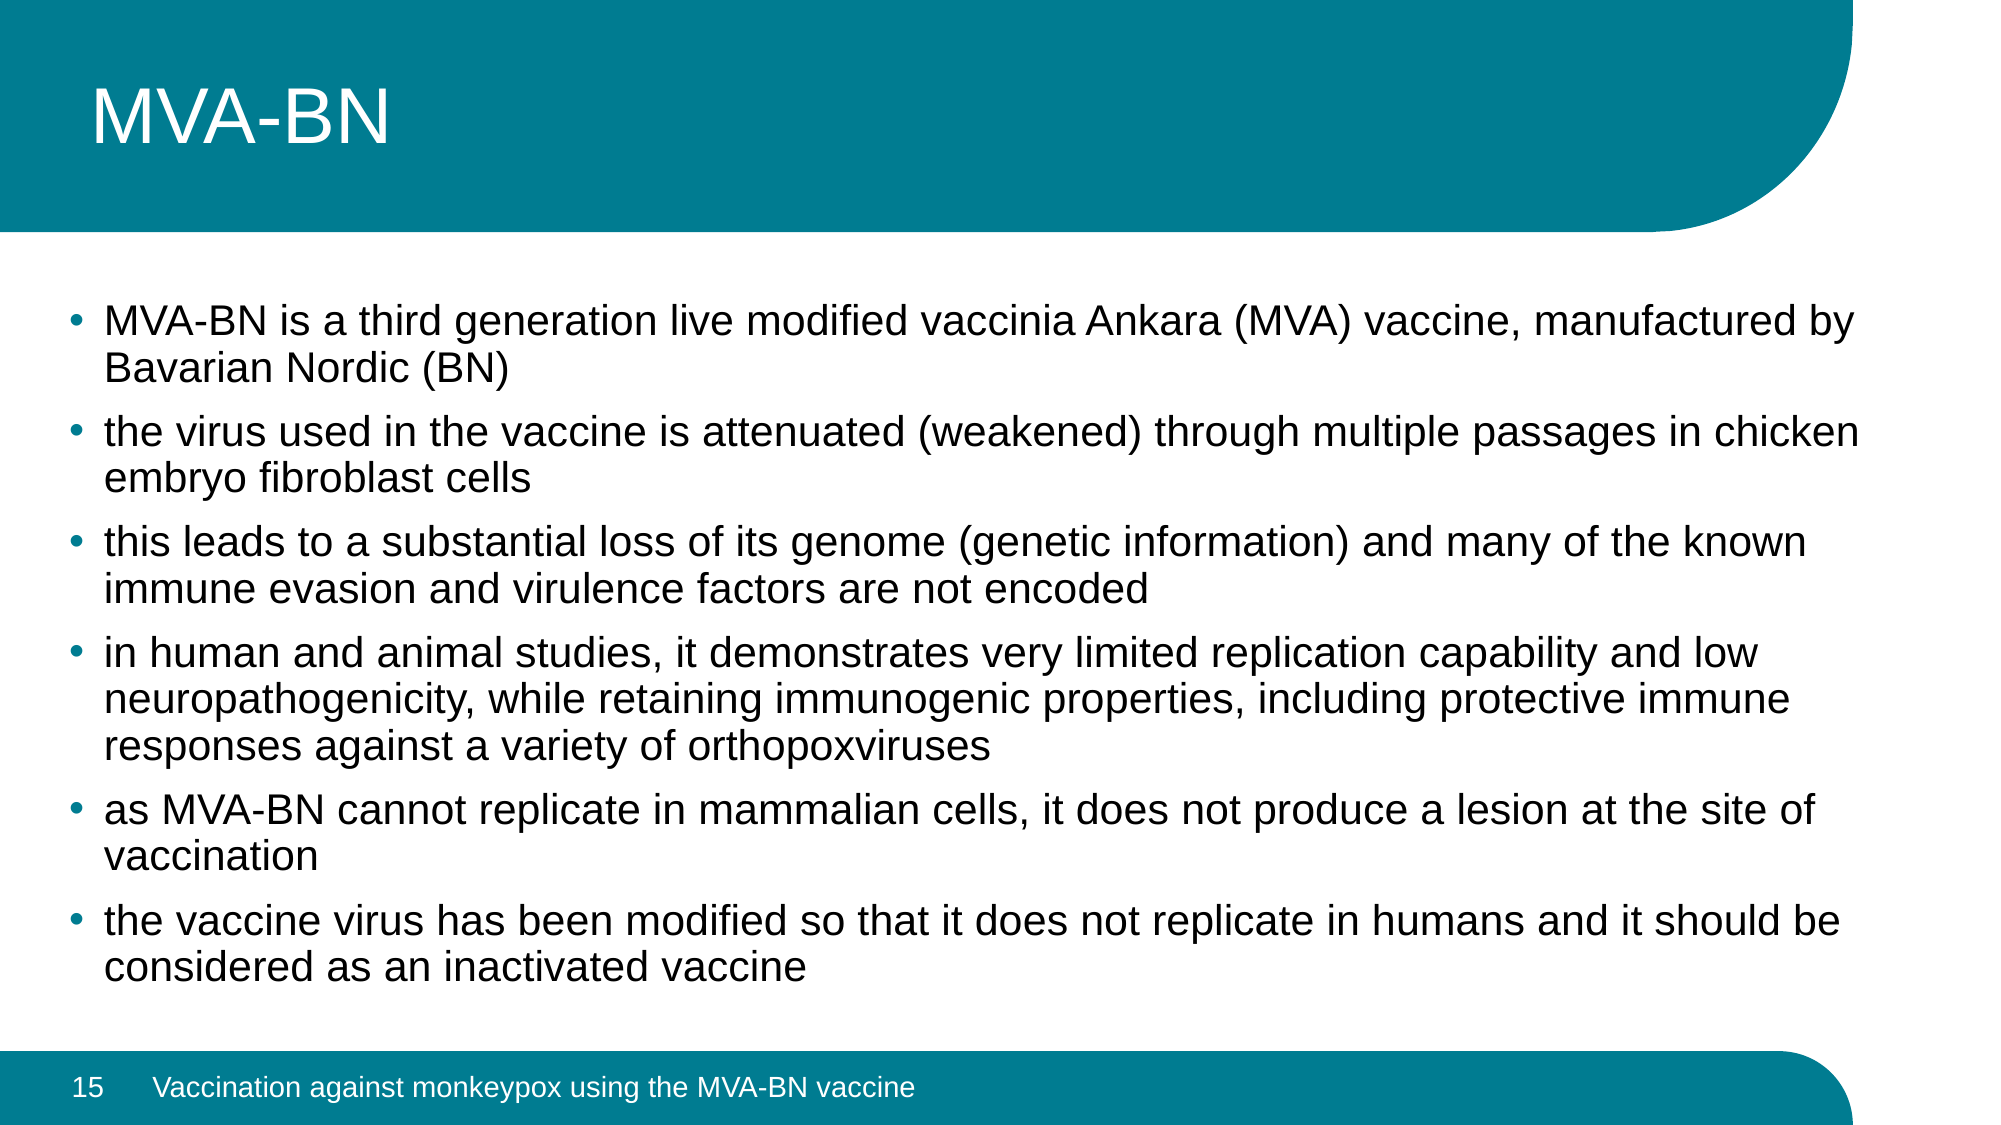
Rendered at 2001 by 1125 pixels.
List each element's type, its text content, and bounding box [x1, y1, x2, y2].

footer Vaccination against monkeypox using the MVA-BN vaccine [137, 1056, 1780, 1116]
slide_number 15 [21, 1056, 120, 1117]
list MVA-BN is a third generation live modified vaccinia Ankara (MVA) vaccine, manufactured by Bavarian Nordic (BN) the virus used in the vaccine is attenuated (weakened) through multiple passages in chicken embryo fibroblast cells this leads to a substantial loss of its genome (genetic information) and many of the known immune evasion and virulence factors are not encoded in human and animal studies, it demonstrates very limited replication capability and low neuropathogenicity, while retaining immunogenic properties, including protective immune responses against a variety of orthopoxviruses as MVA-BN cannot replicate in mammalian cells, it does not produce a lesion at the site of vaccination the vaccine virus has been modified so that it does not replicate in humans and it should be considered as an inactivated vaccine [54, 291, 1879, 1005]
title MVA-BN [75, 67, 538, 184]
